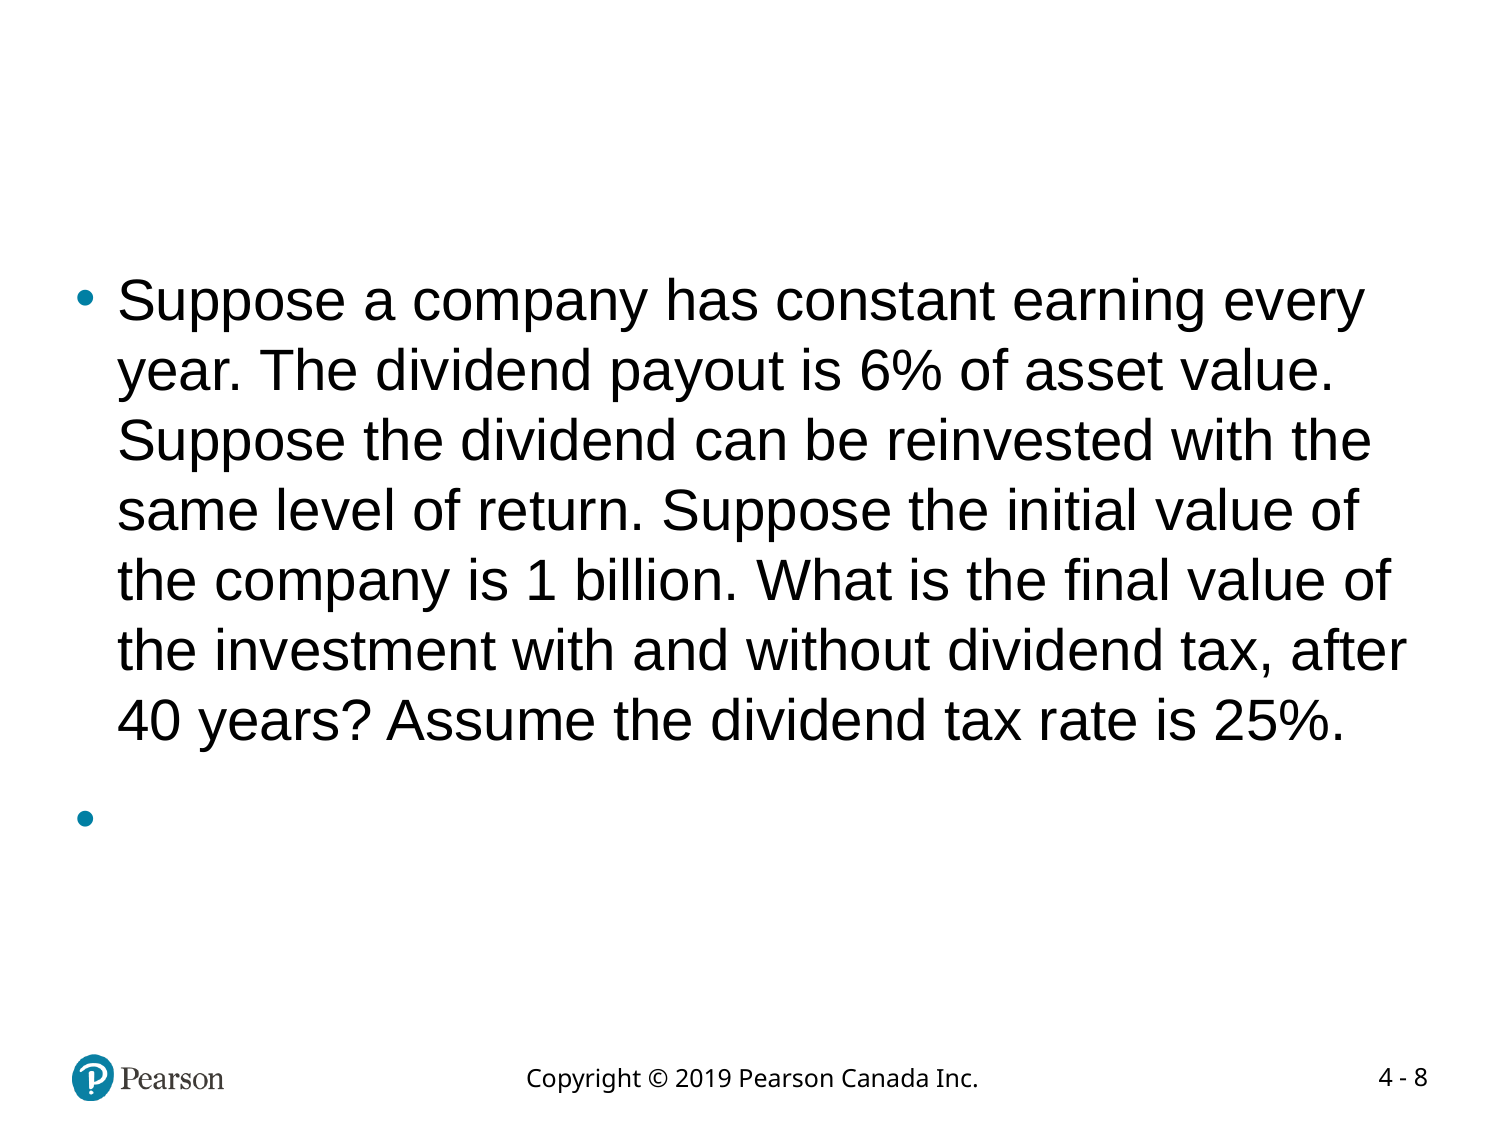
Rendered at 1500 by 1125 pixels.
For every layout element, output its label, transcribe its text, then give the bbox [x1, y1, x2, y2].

picture [99, 1054, 224, 1101]
picture [72, 1054, 89, 1072]
picture [72, 1087, 83, 1101]
picture [81, 1064, 107, 1089]
list Suppose a company has constant earning every year. The dividend payout is 6% of asset value. Suppose the dividend can be reinvested with the same level of return. Suppose the initial value of the company is 1 billion. What is the final value of the investment with and without dividend tax, after 40 years? Assume the dividend tax rate is 25%. [75, 262, 1425, 1005]
